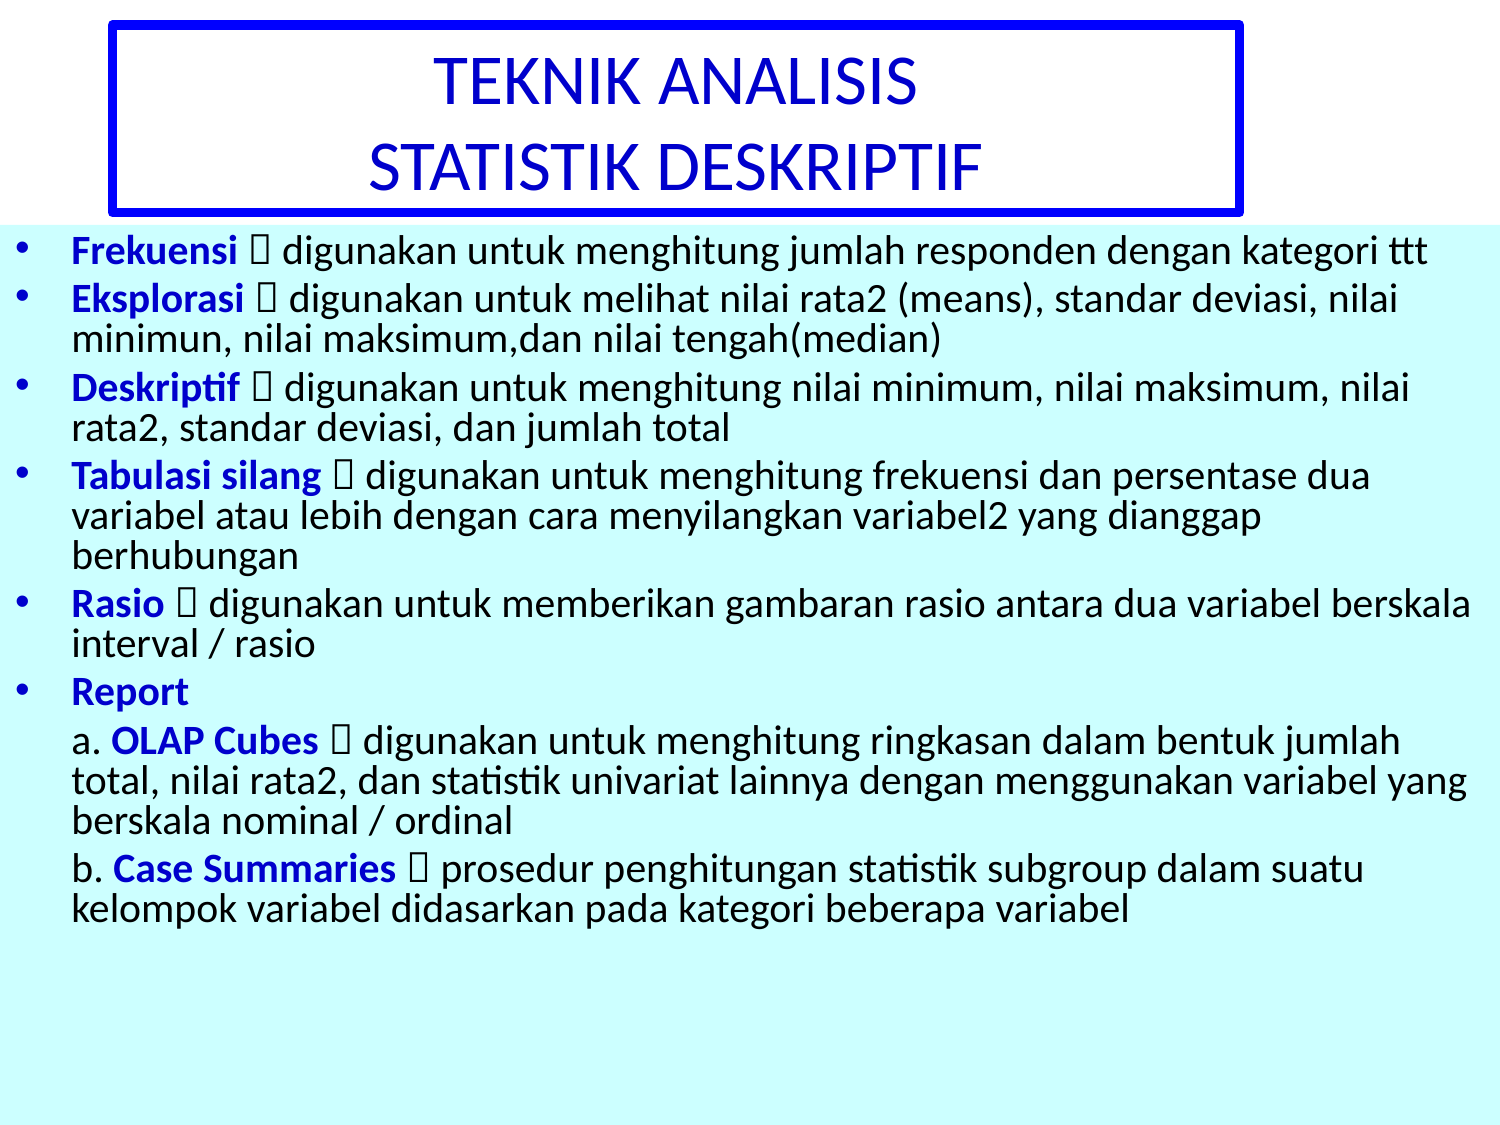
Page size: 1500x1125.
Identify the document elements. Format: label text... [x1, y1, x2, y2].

list Frekuensi  digunakan untuk menghitung jumlah responden dengan kategori ttt Eksplorasi  digunakan untuk melihat nilai rata2 (means), standar deviasi, nilai minimun, nilai maksimum,dan nilai tengah(median) Deskriptif  digunakan untuk menghitung nilai minimum, nilai maksimum, nilai rata2, standar deviasi, dan jumlah total Tabulasi silang  digunakan untuk menghitung frekuensi dan persentase dua variabel atau lebih dengan cara menyilangkan variabel2 yang dianggap berhubungan Rasio  digunakan untuk memberikan gambaran rasio antara dua variabel berskala interval / rasio Report a. OLAP Cubes  digunakan untuk menghitung ringkasan dalam bentuk jumlah total, nilai rata2, dan statistik univariat lainnya dengan menggunakan variabel yang berskala nominal / ordinal b. Case Summaries  prosedur penghitungan statistik subgroup dalam suatu kelompok variabel didasarkan pada kategori beberapa variabel [0, 224, 1500, 1125]
title TEKNIK ANALISIS STATISTIK DESKRIPTIF [112, 24, 1240, 213]
